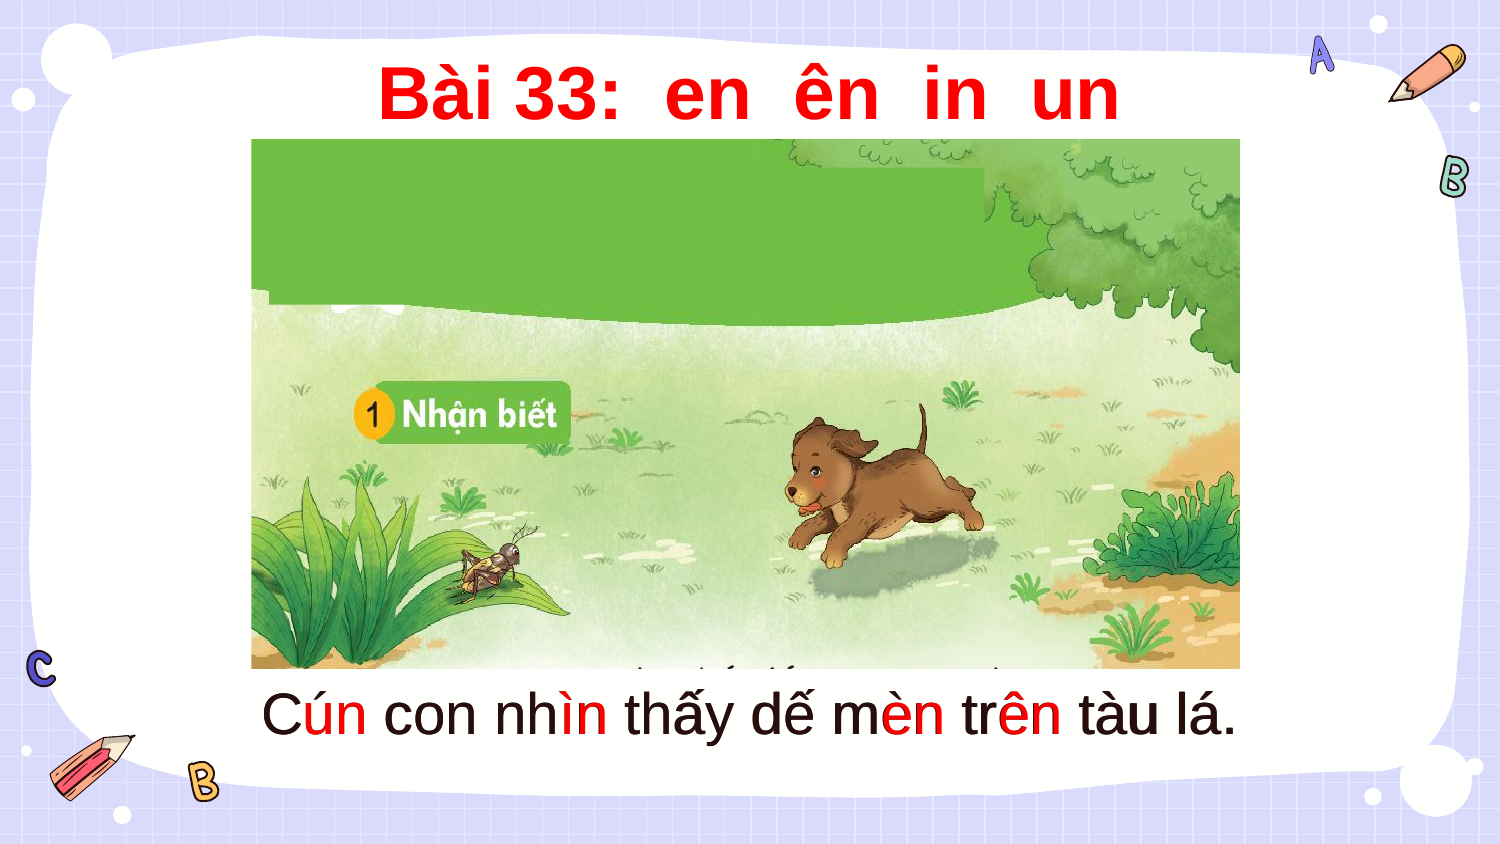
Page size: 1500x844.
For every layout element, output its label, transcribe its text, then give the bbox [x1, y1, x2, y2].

text_box Cun con nhìn thấy dế men trên tàu lá. [246, 672, 1254, 754]
title Bài 33: en ên in un [303, 6, 1197, 138]
picture [251, 139, 1323, 669]
